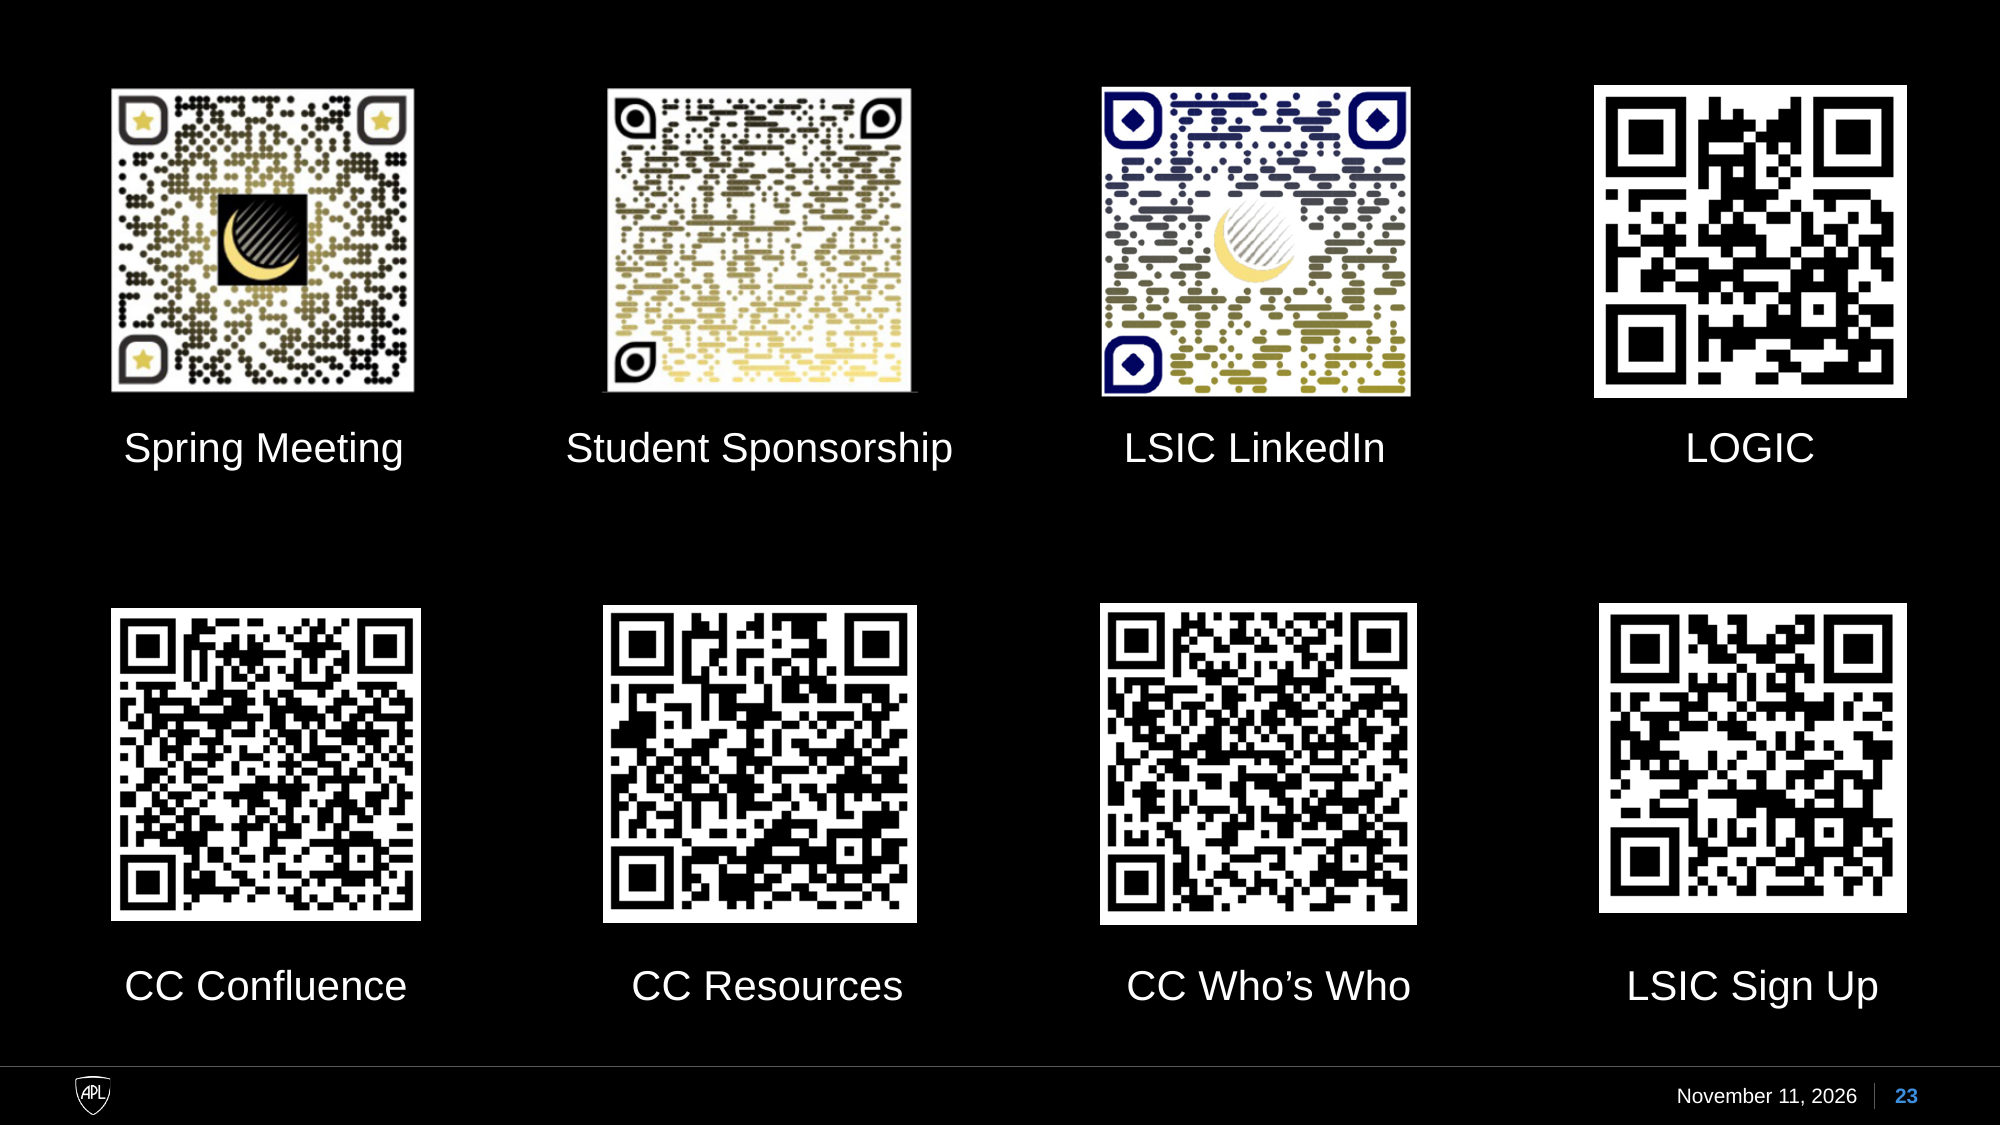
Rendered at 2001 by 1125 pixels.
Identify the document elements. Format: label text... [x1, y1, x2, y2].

picture [1099, 603, 1417, 925]
picture [1594, 85, 1907, 398]
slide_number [1646, 1066, 1873, 1125]
text_box CC Who’s Who [1054, 951, 1484, 1017]
picture [107, 84, 421, 398]
picture [1599, 603, 1907, 913]
text_box Spring Meeting [49, 413, 479, 478]
text_box CC Confluence [51, 951, 481, 1017]
text_box CC Resources [552, 951, 983, 1017]
picture [603, 605, 917, 923]
text_box LOGIC [1535, 413, 1966, 478]
slide_number 23 [1876, 1066, 1937, 1125]
picture [602, 84, 918, 398]
picture [111, 608, 421, 921]
picture [1099, 84, 1413, 398]
text_box Student Sponsorship [544, 413, 975, 478]
text_box LSIC Sign Up [1538, 951, 1968, 1017]
text_box LSIC LinkedIn [1040, 413, 1470, 478]
